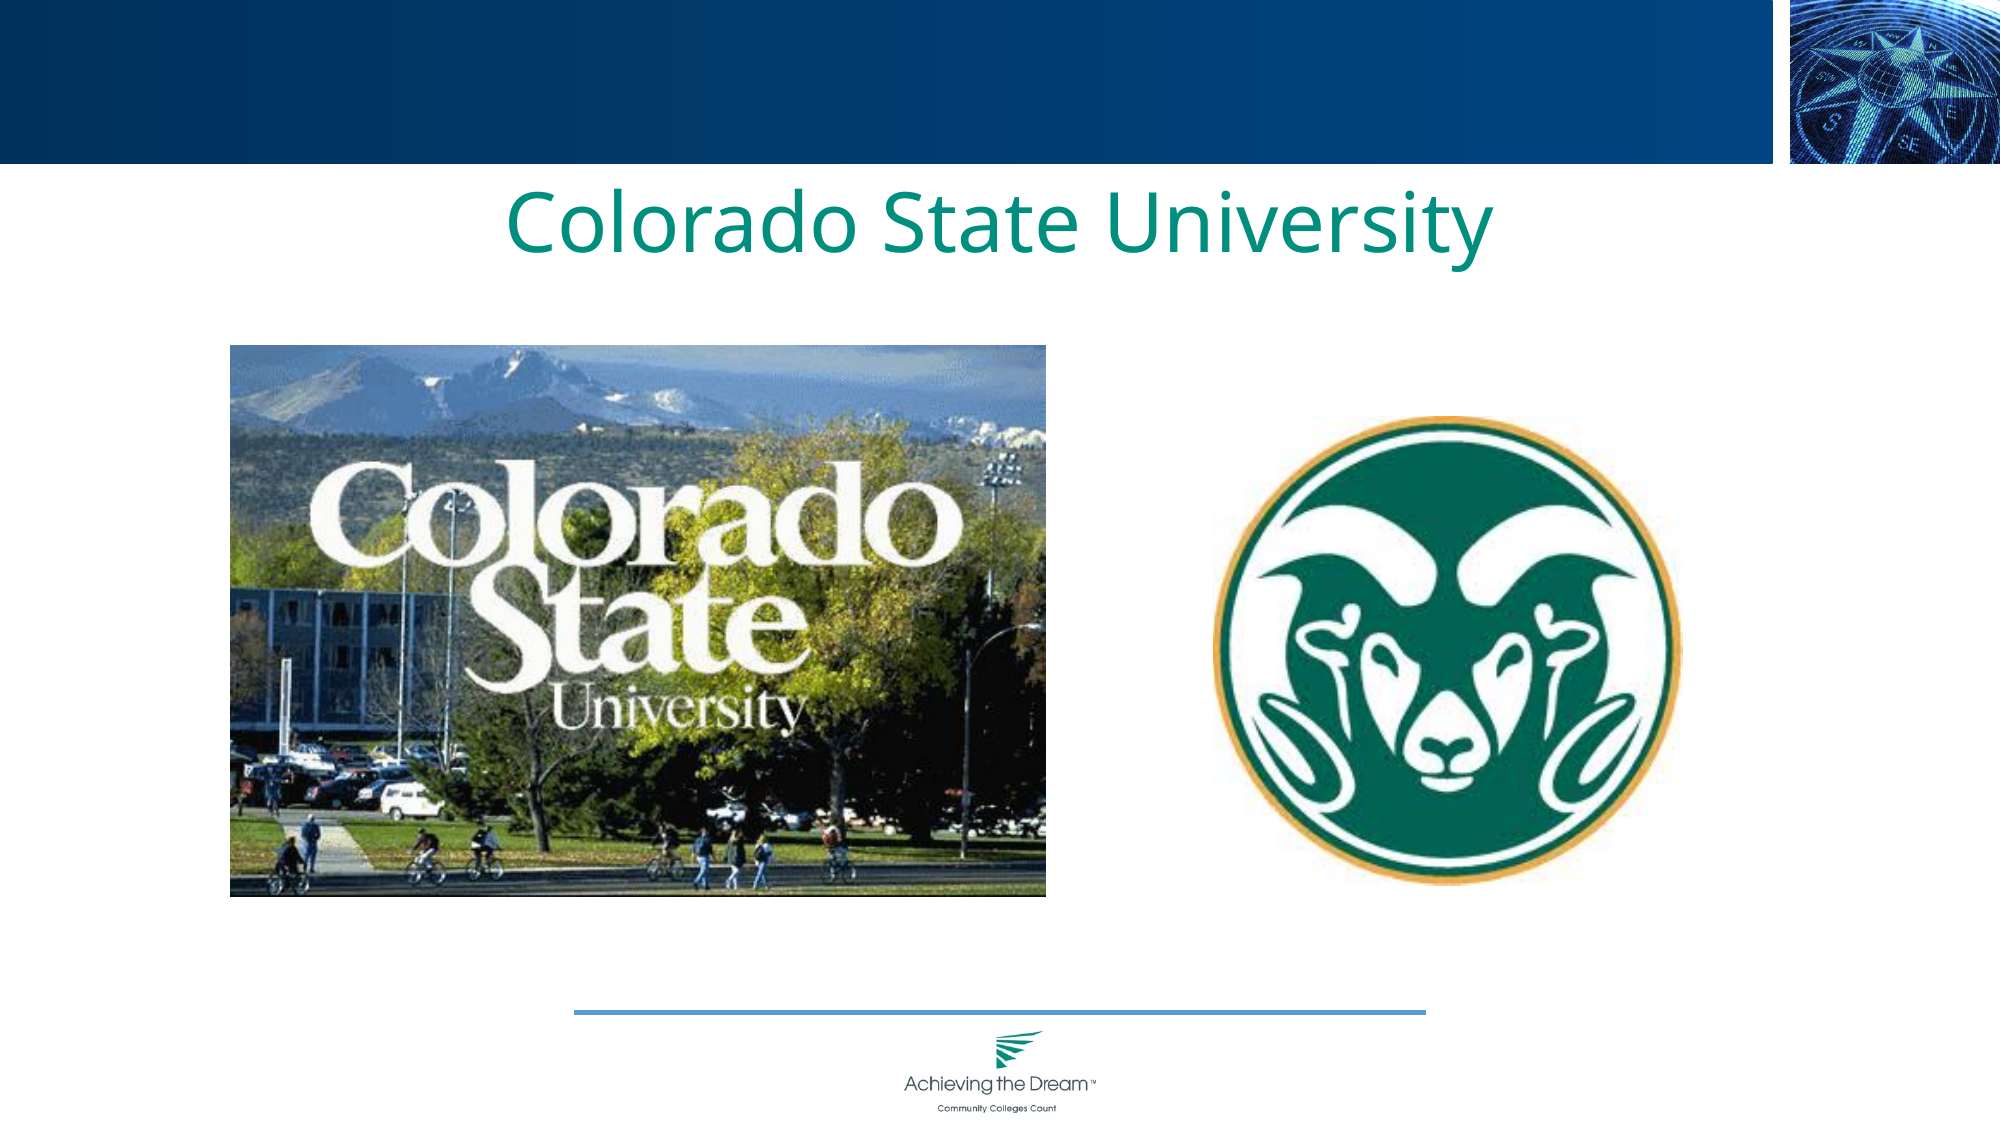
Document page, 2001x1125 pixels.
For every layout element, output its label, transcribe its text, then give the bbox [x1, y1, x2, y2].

title Colorado State University [151, 170, 1849, 280]
picture [1213, 416, 1683, 886]
picture [229, 345, 1046, 897]
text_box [0, 0, 2000, 164]
picture [904, 1031, 1096, 1113]
